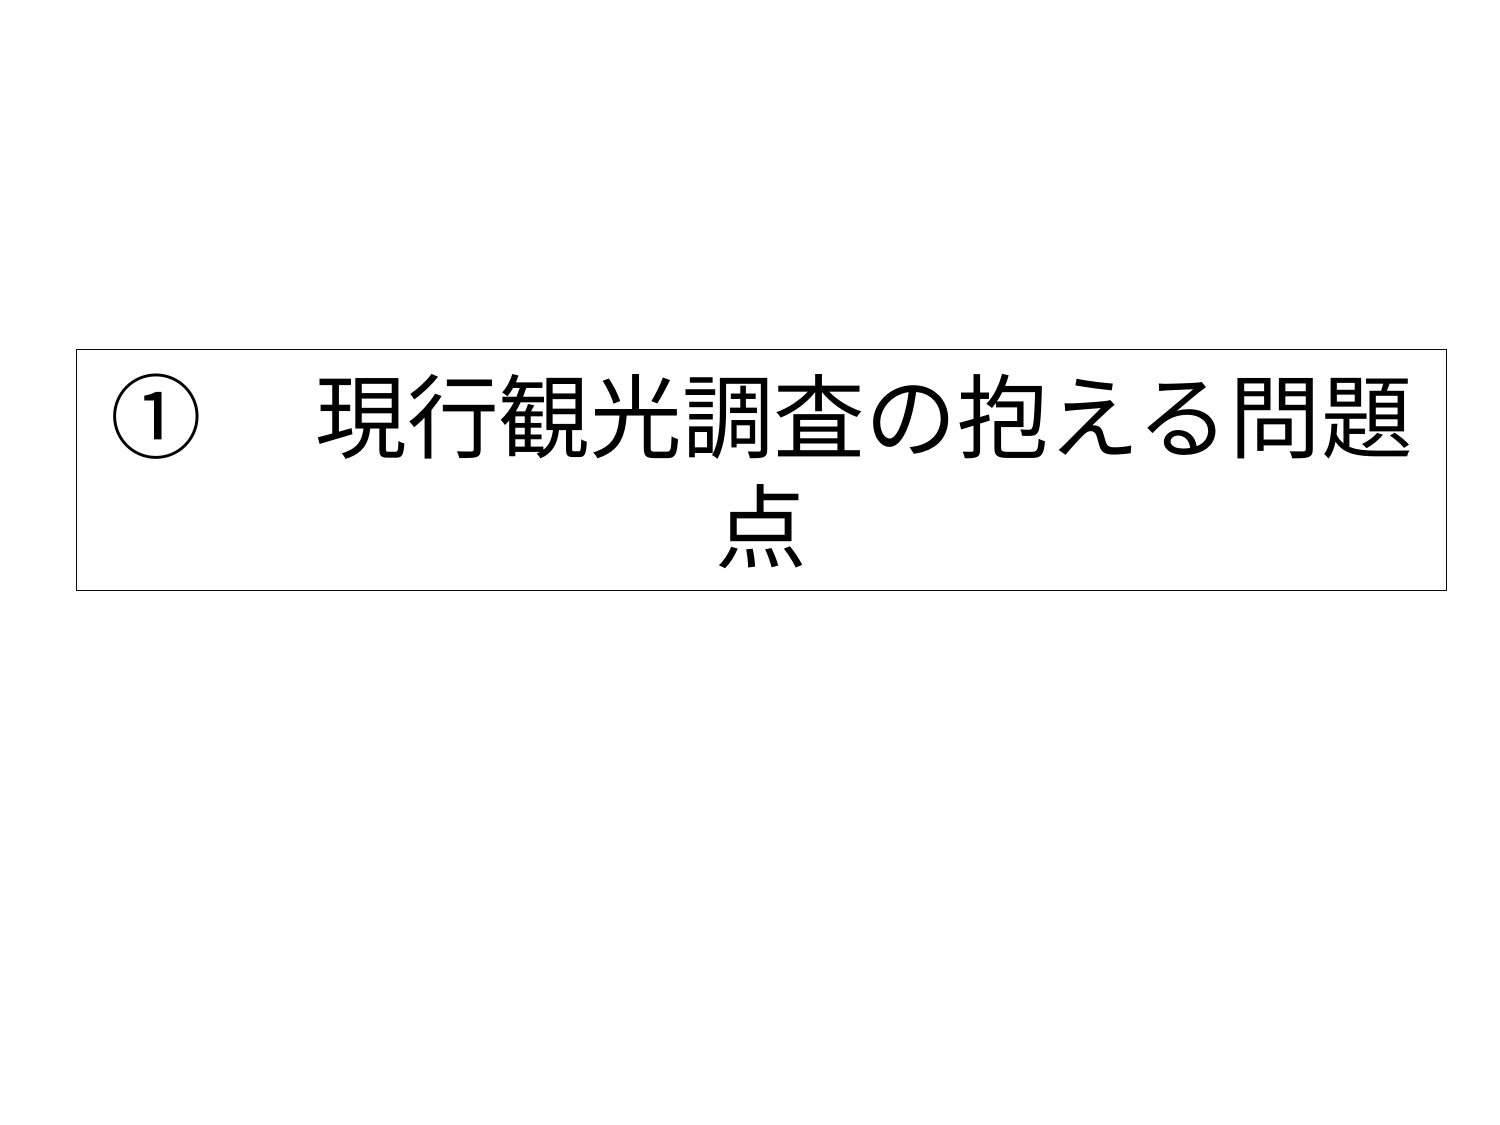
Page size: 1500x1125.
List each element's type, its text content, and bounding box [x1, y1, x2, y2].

title ① 現行観光調査の抱える問題点 [76, 349, 1447, 591]
